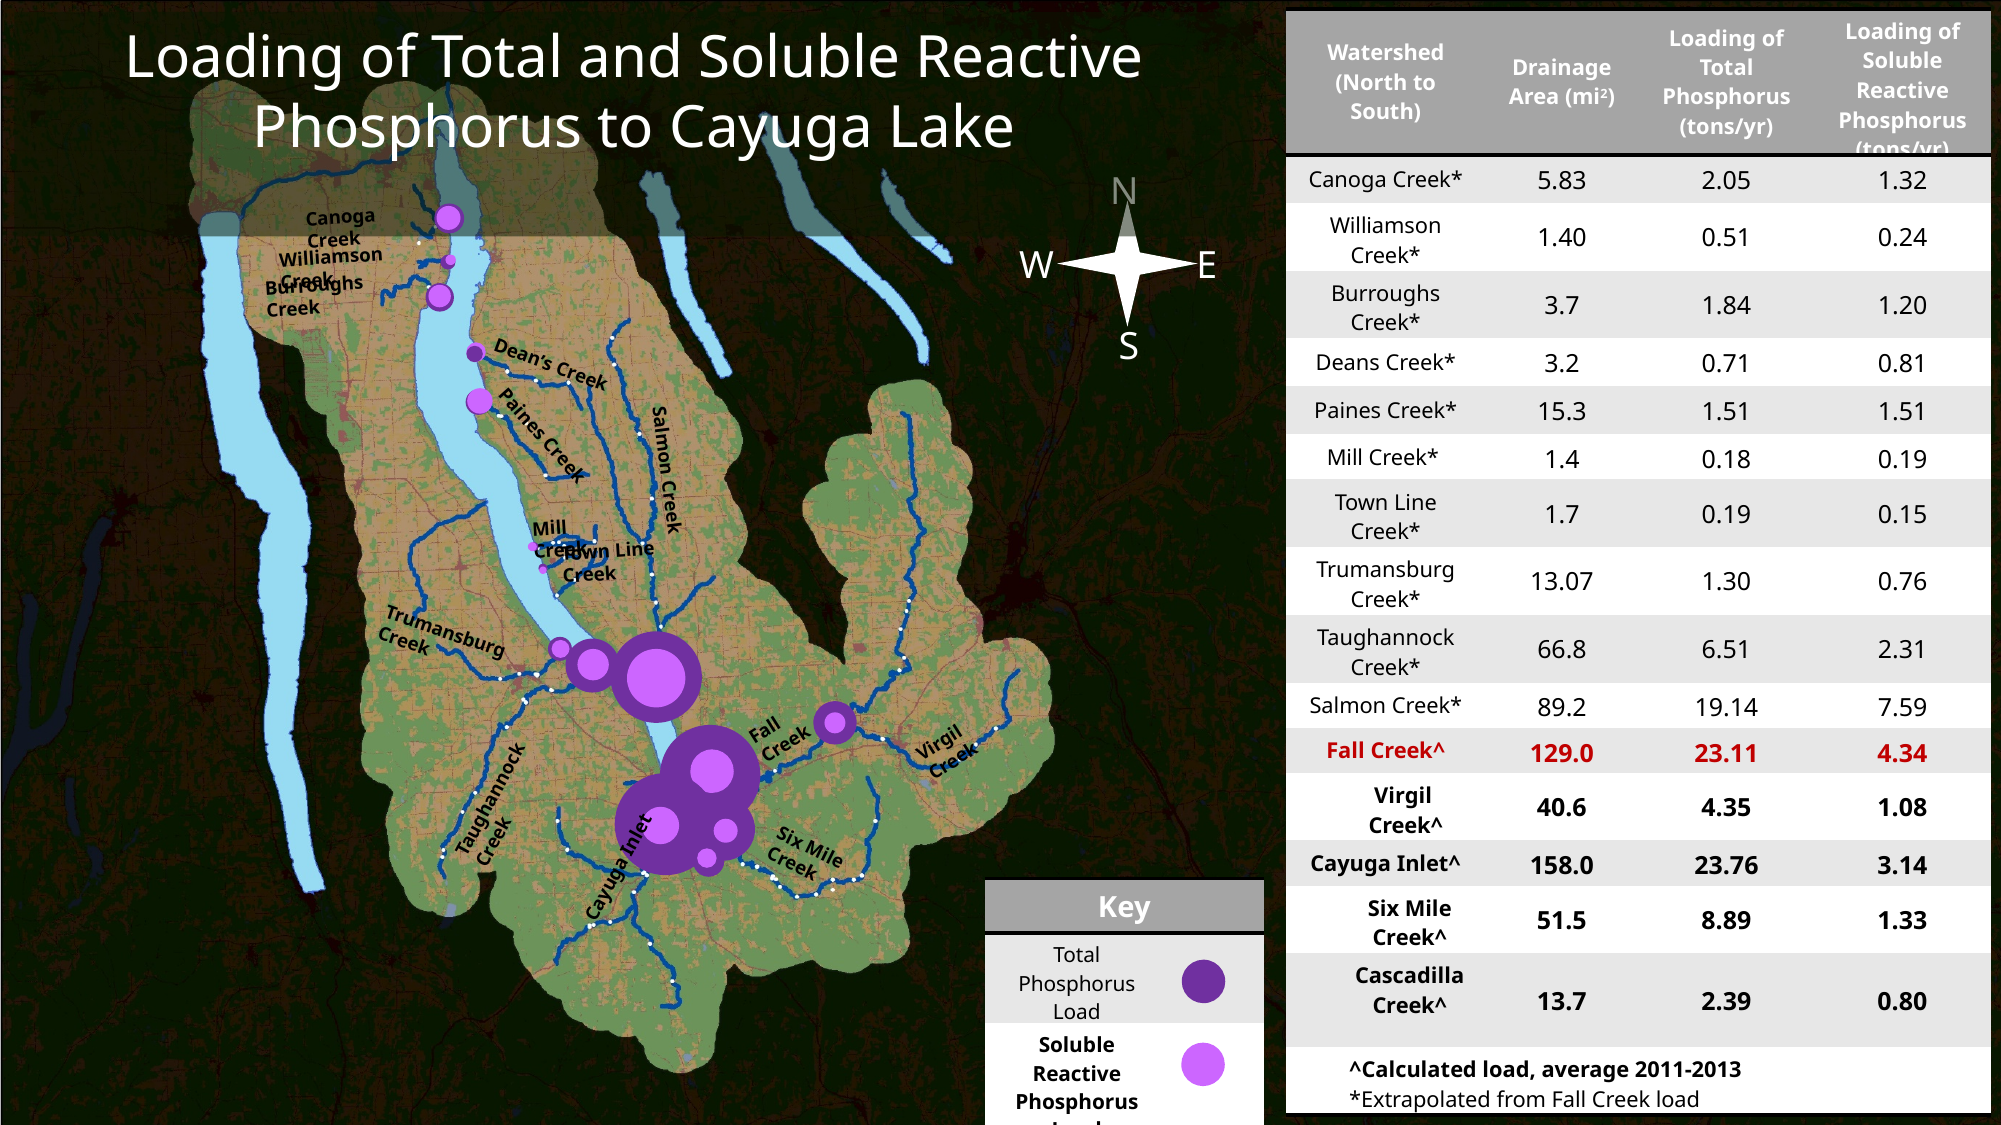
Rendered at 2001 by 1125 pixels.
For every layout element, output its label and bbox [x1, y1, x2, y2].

text_box [1004, 160, 1232, 375]
picture [0, 0, 2001, 1125]
